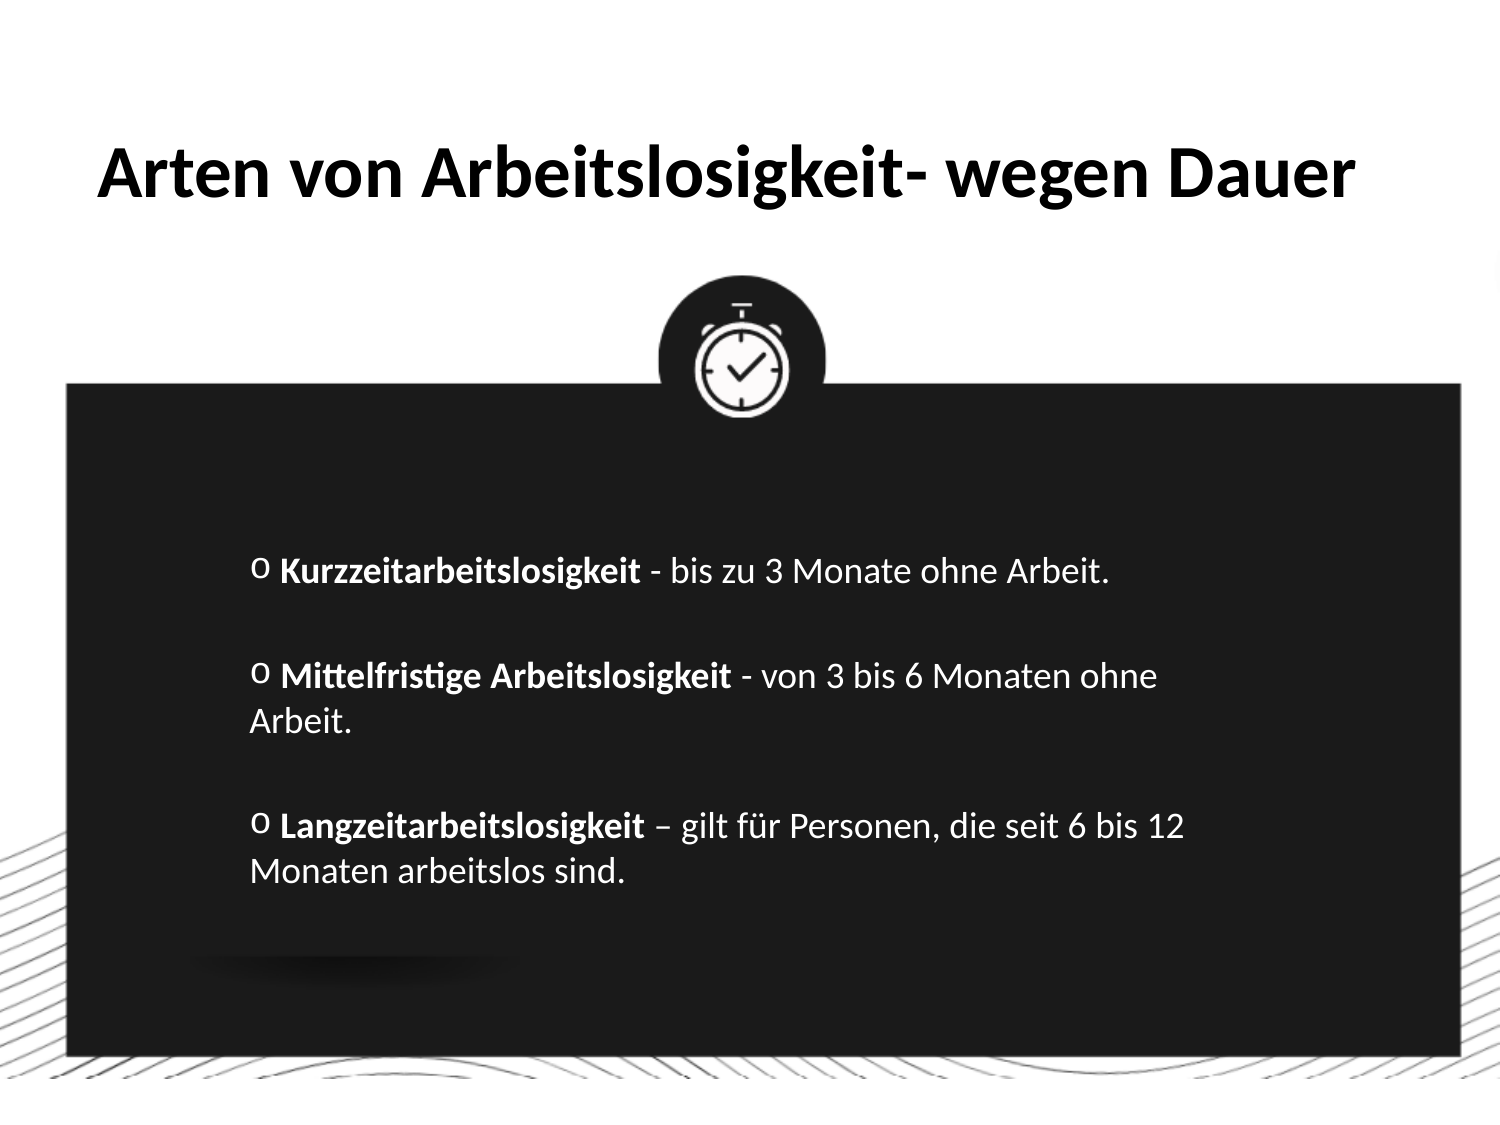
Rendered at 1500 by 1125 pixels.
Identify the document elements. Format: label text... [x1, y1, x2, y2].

title Arten von Arbeitslosigkeit- wegen Dauer [82, 46, 1477, 232]
picture [0, 234, 1500, 1079]
